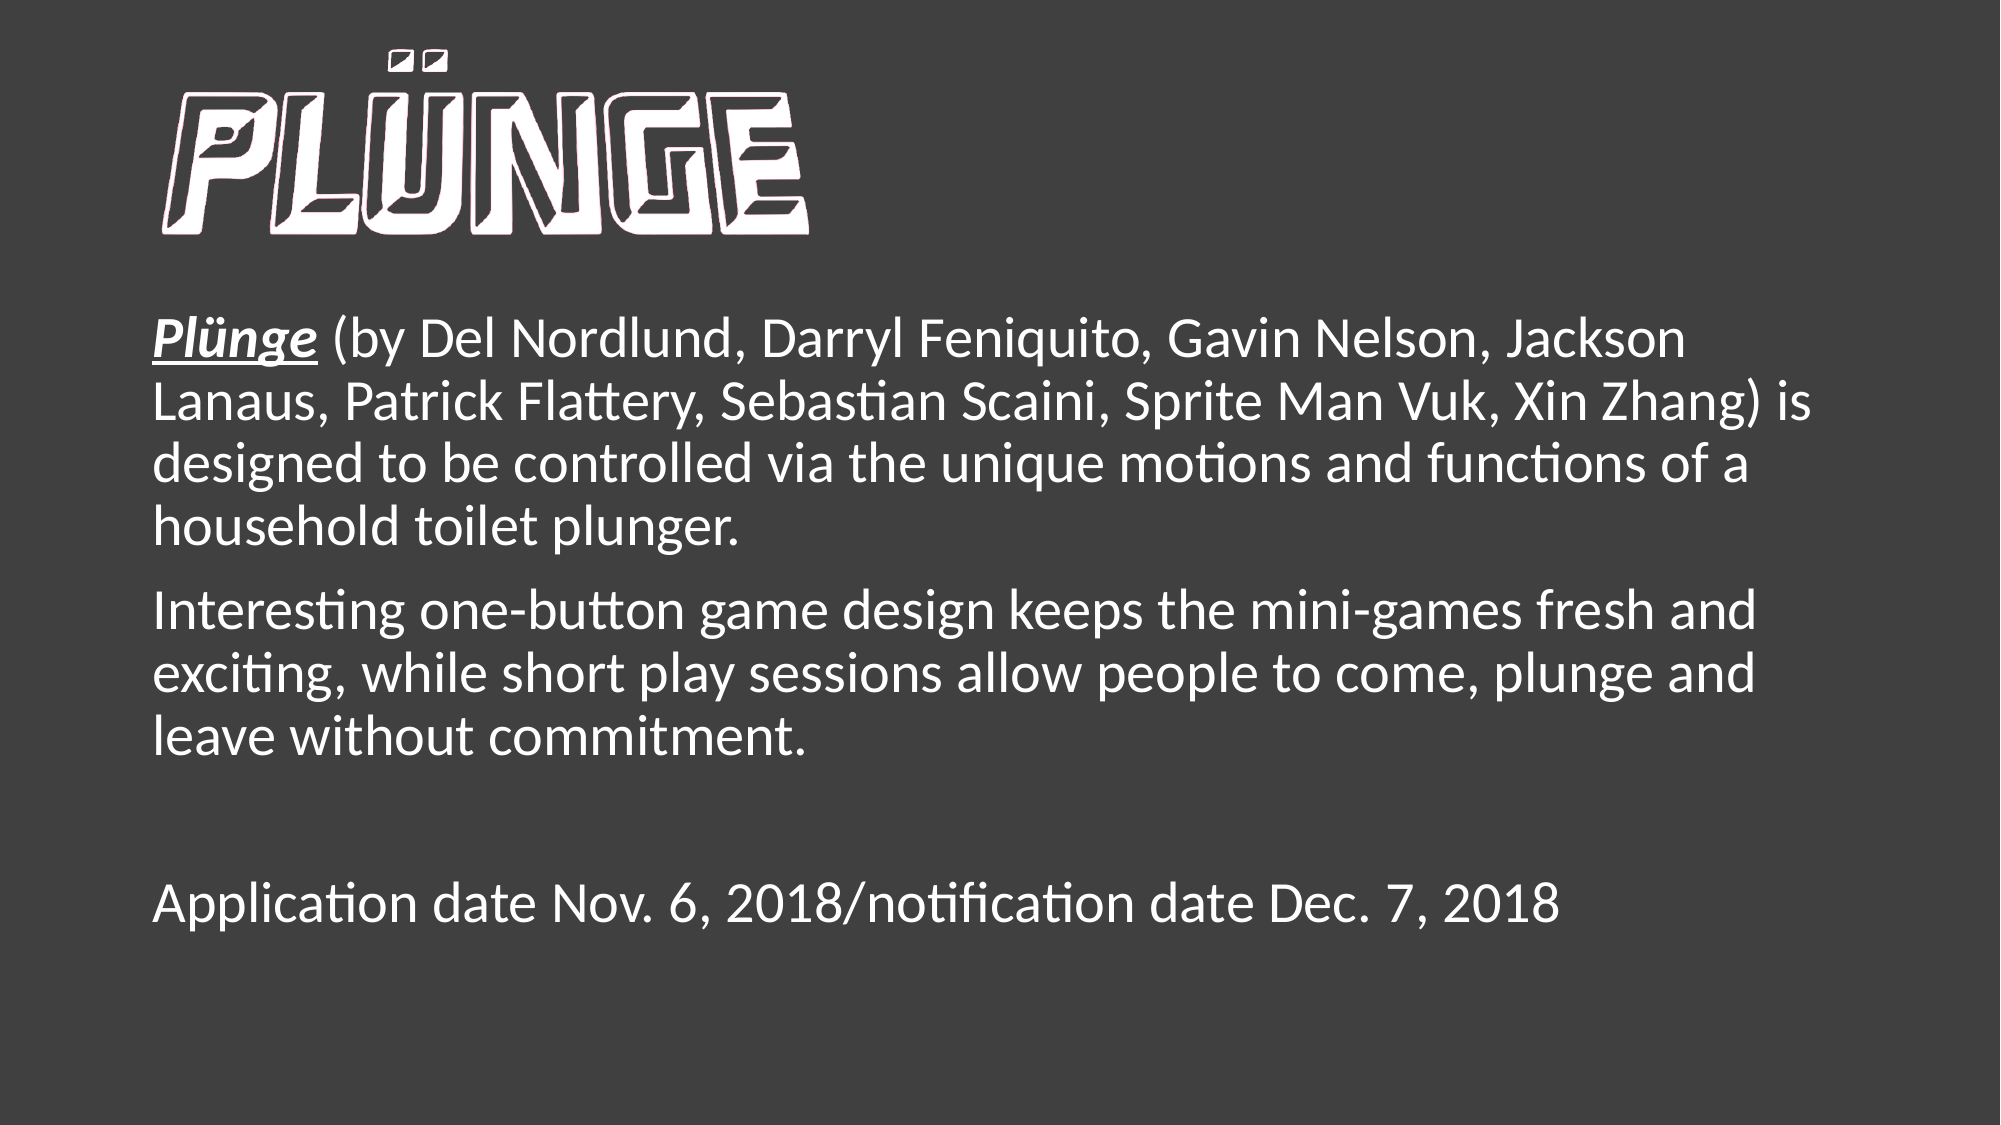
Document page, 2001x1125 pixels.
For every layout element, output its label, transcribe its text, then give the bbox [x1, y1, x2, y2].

list Plünge (by Del Nordlund, Darryl Feniquito, Gavin Nelson, Jackson Lanaus, Patrick Flattery, Sebastian Scaini, Sprite Man Vuk, Xin Zhang) is designed to be controlled via the unique motions and functions of a household toilet plunger. Interesting one-button game design keeps the mini-games fresh and exciting, while short play sessions allow people to come, plunge and leave without commitment. Application date Nov. 6, 2018/notification date Dec. 7, 2018 [137, 299, 1863, 1014]
picture [137, 24, 839, 247]
